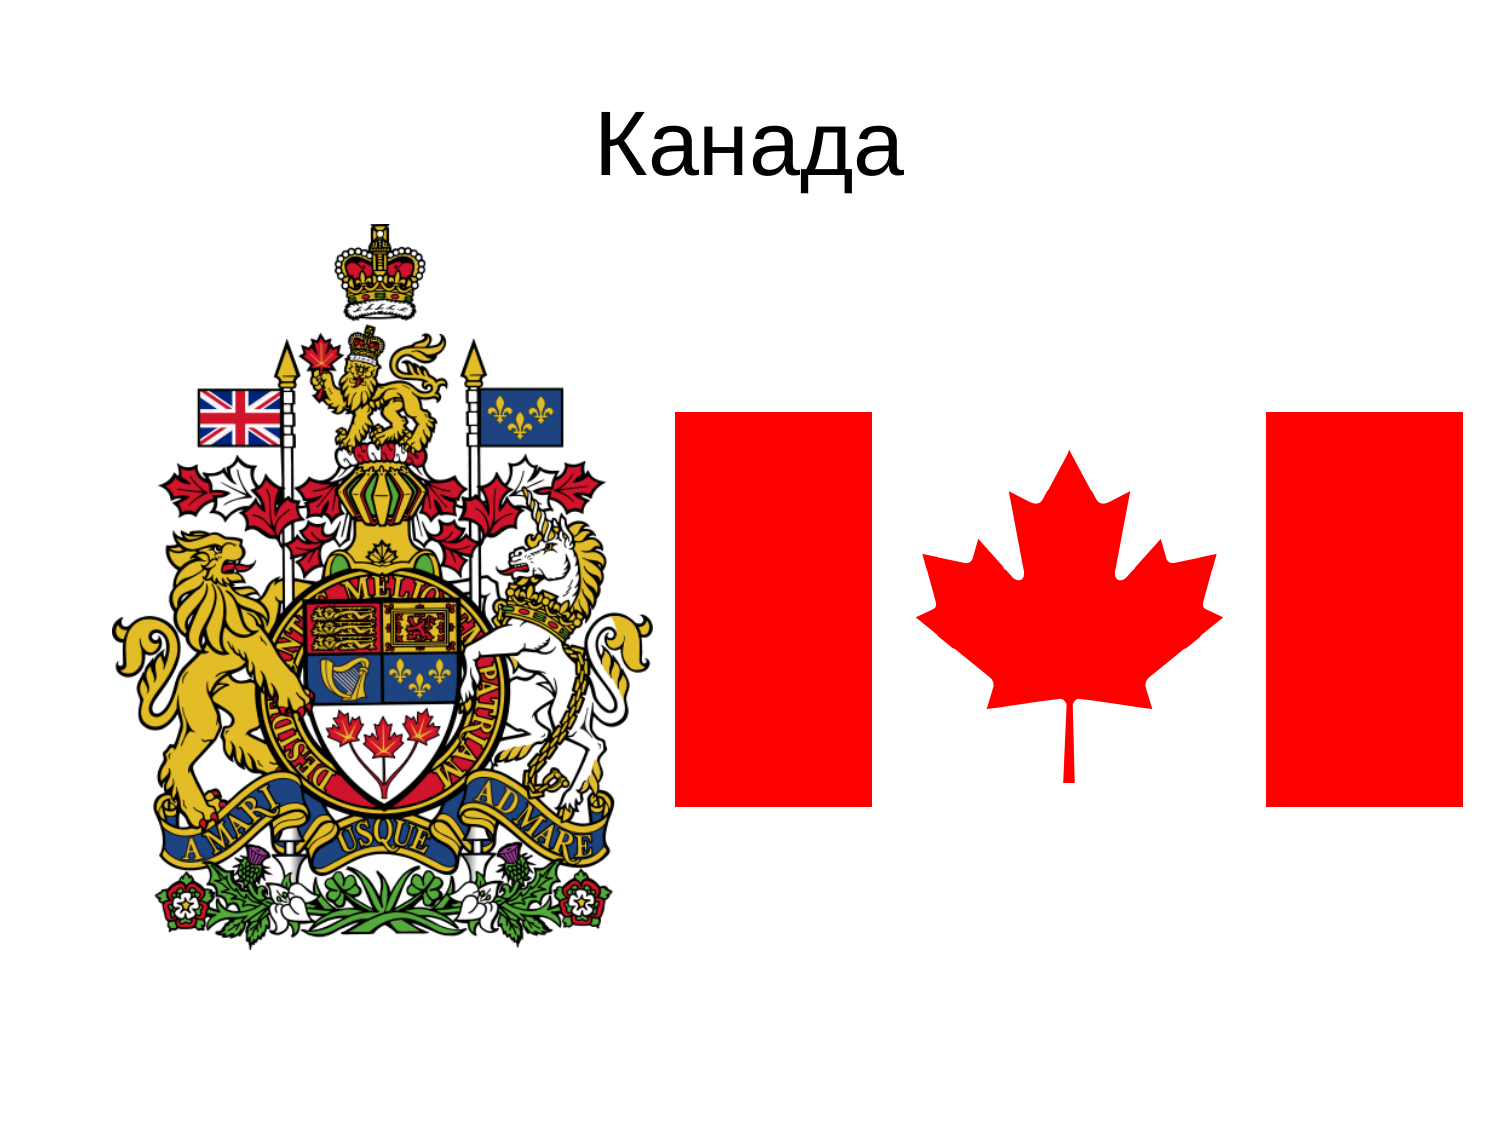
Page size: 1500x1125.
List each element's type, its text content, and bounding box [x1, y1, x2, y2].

title Канада [75, 45, 1425, 233]
picture [112, 224, 653, 950]
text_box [674, 412, 1463, 807]
